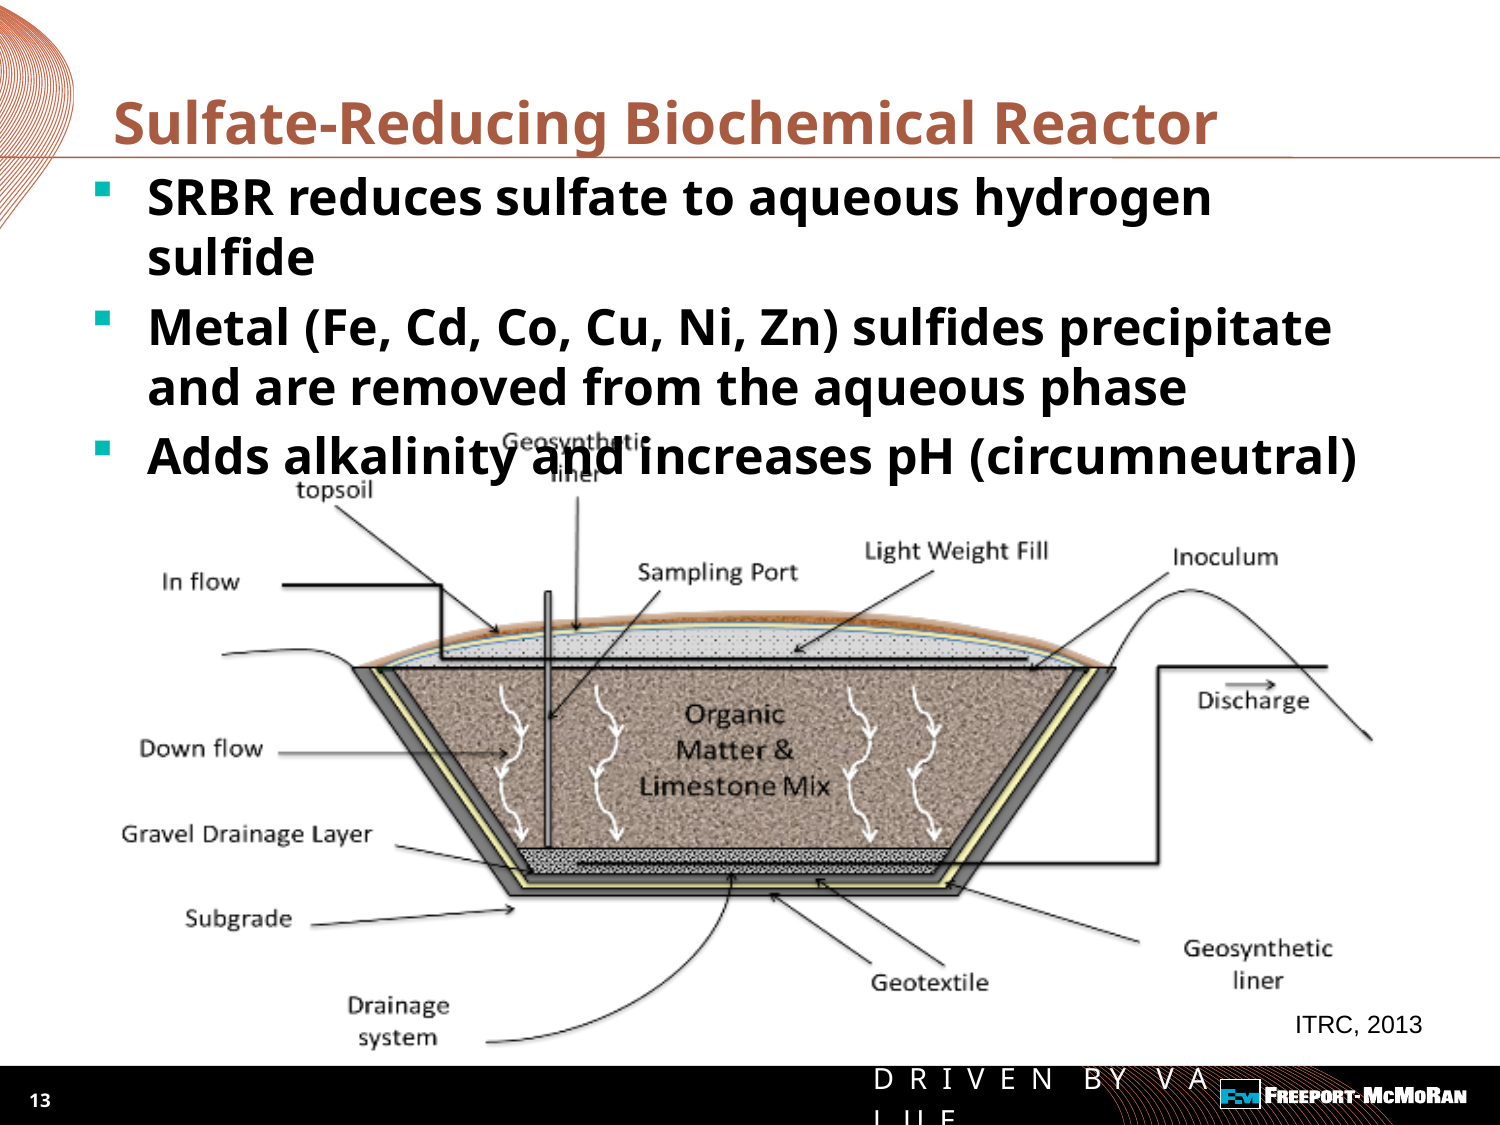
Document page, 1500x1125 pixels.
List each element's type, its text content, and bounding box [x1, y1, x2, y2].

list SRBR reduces sulfate to aqueous hydrogen sulfide Metal (Fe, Cd, Co, Cu, Ni, Zn) sulfides precipitate and are removed from the aqueous phase Adds alkalinity and increases pH (circumneutral) [75, 157, 1379, 806]
title Sulfate-Reducing Biochemical Reactor [98, 74, 1281, 157]
slide_number 13 [4, 1081, 66, 1125]
picture [98, 416, 1379, 1069]
text_box ITRC, 2013 [1383, 1001, 1500, 1047]
